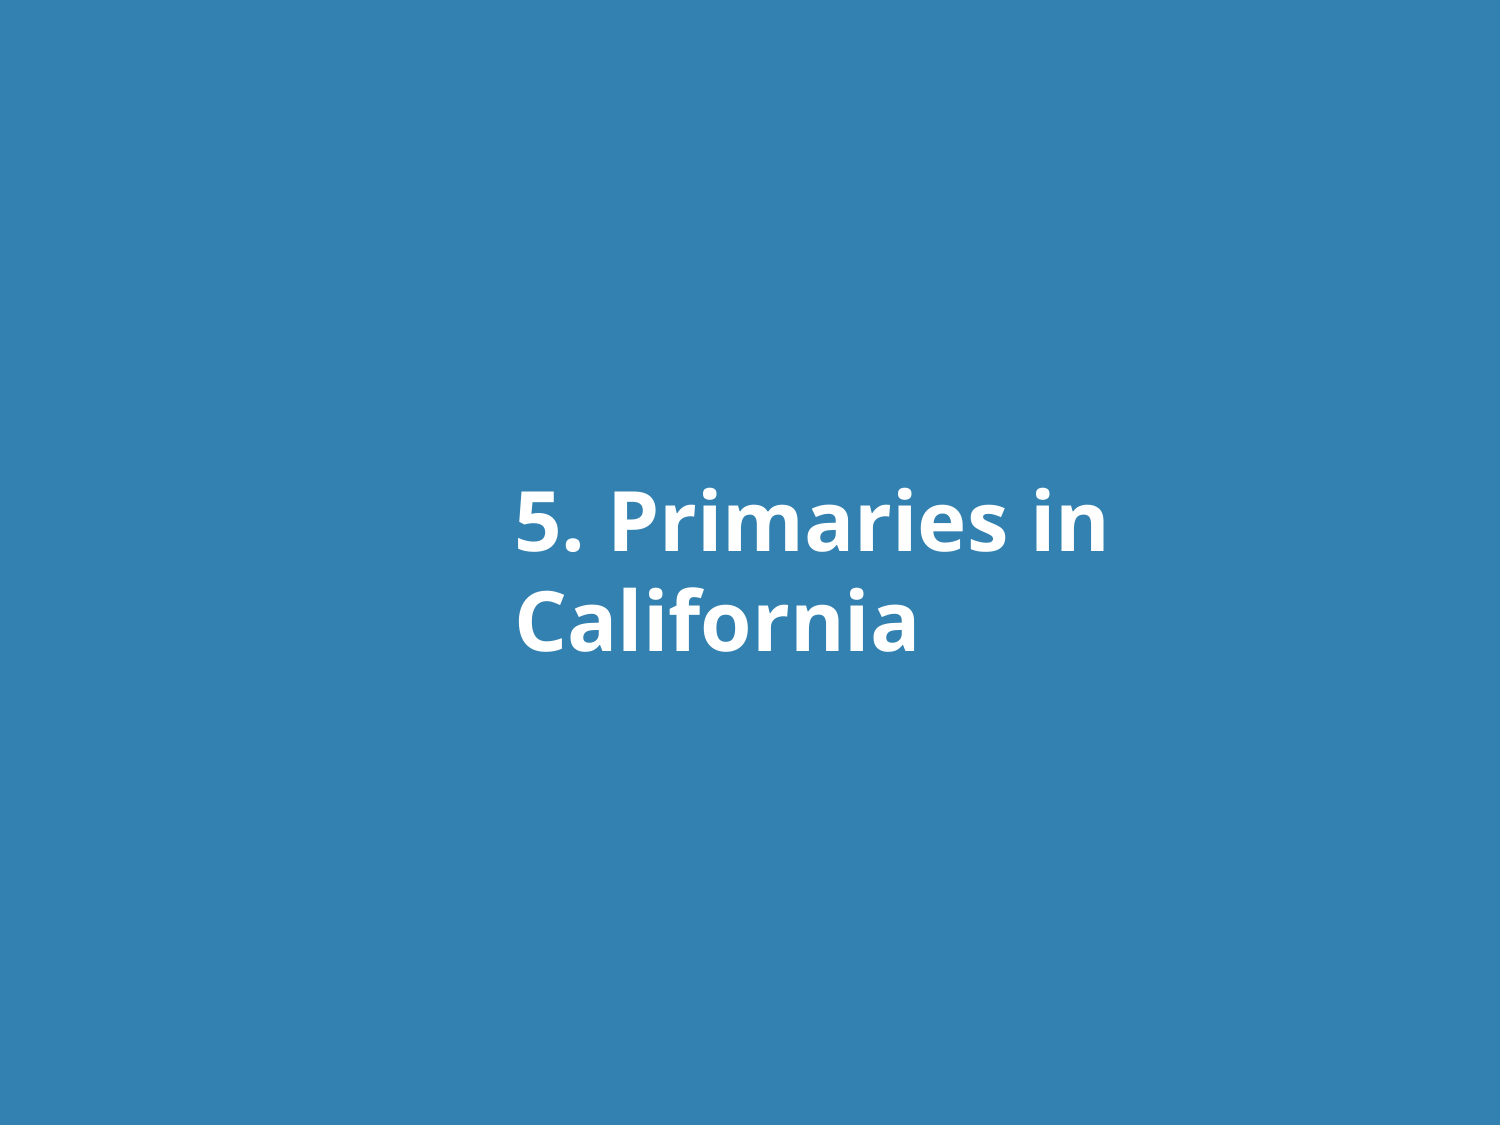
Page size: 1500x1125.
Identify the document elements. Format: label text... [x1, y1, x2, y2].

title 5. Primaries in California [499, 488, 1425, 676]
